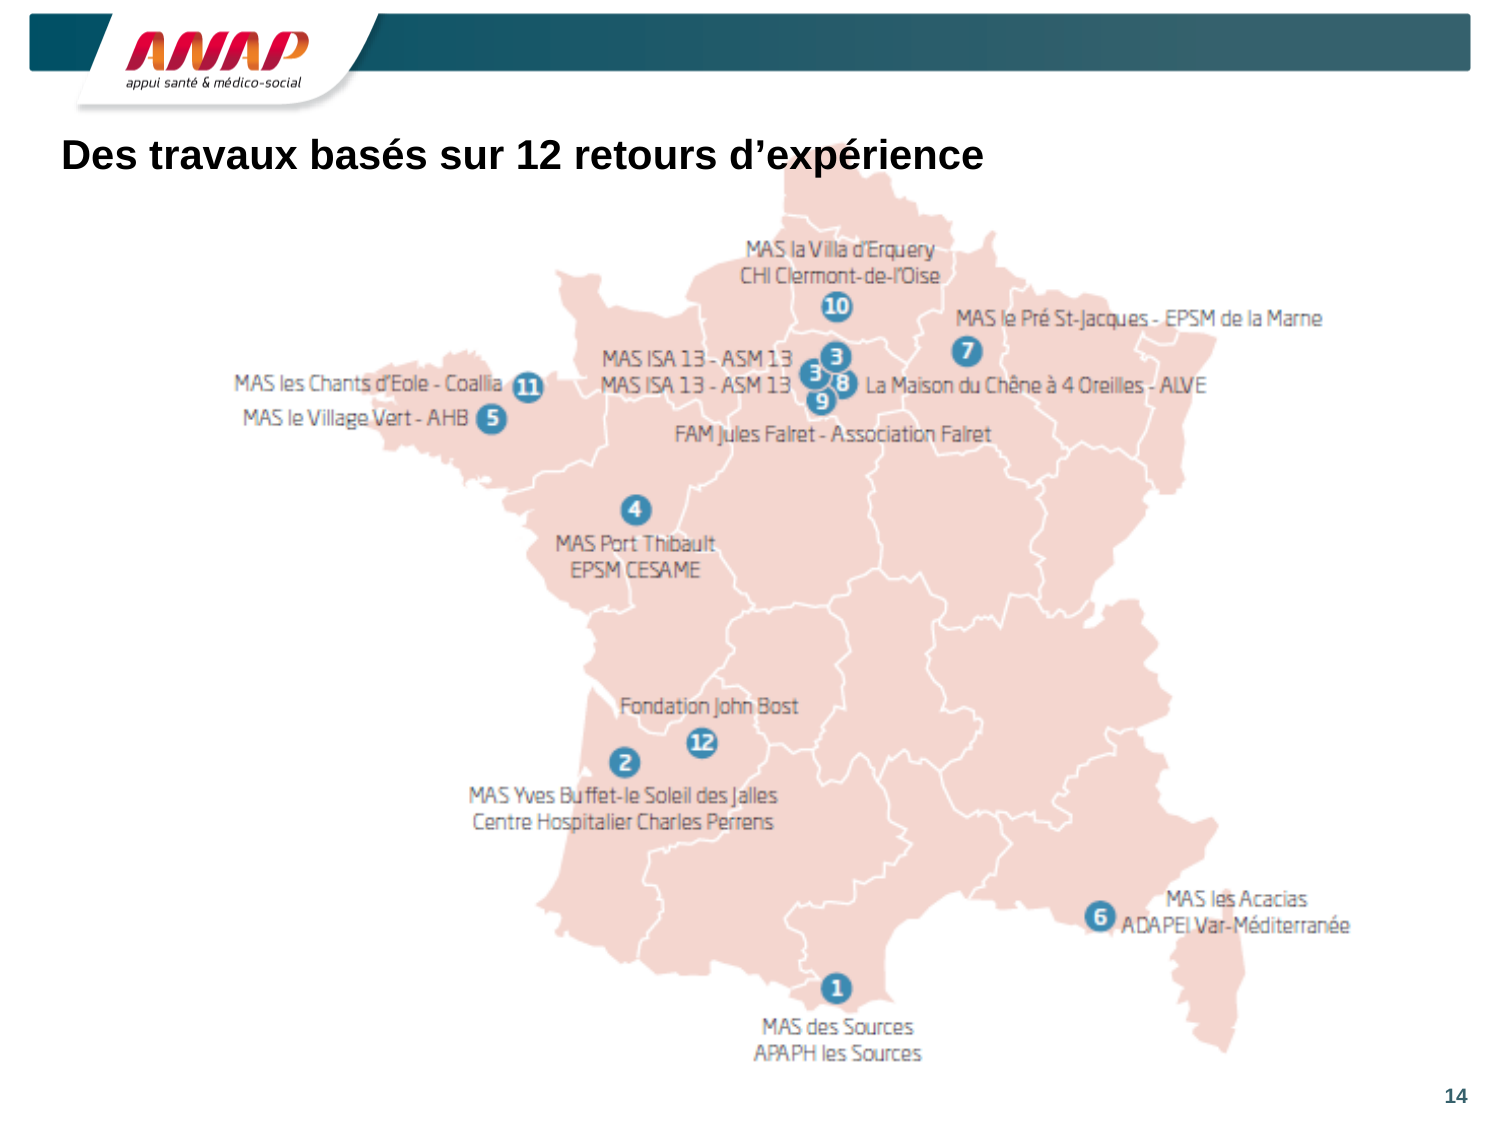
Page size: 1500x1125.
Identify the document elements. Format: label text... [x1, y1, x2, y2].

title Des travaux basés sur 12 retours d’expérience [46, 116, 1479, 190]
picture [0, 13, 1500, 116]
picture [194, 133, 1412, 1094]
